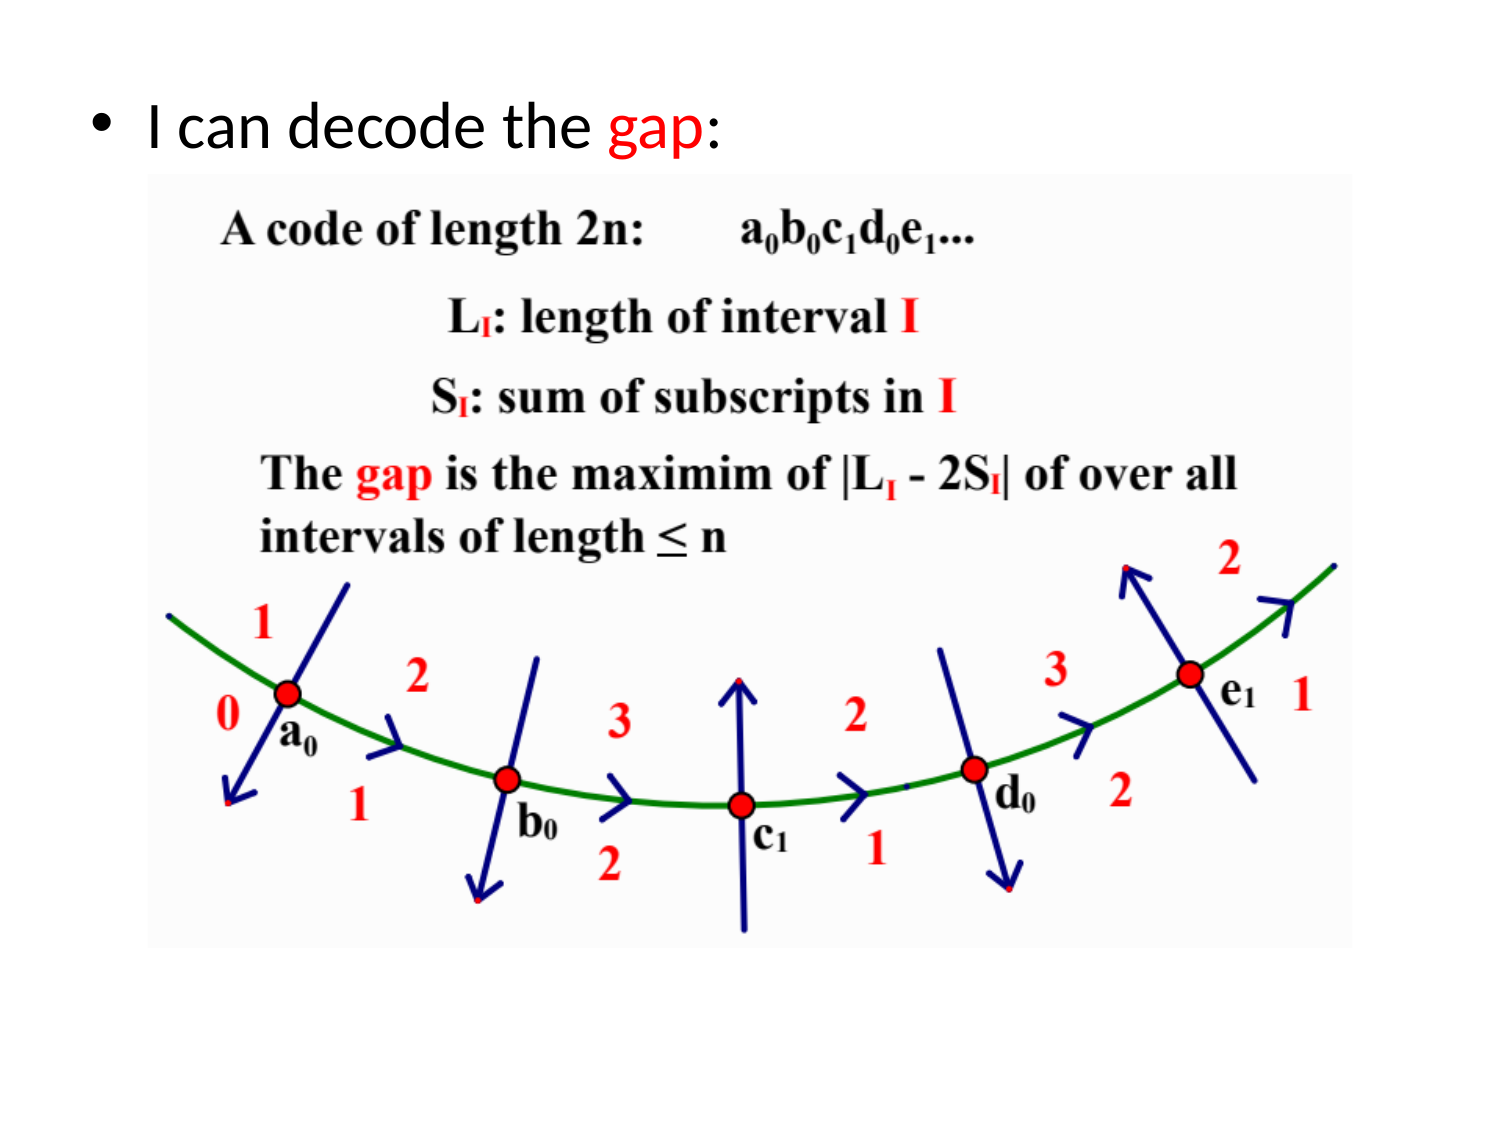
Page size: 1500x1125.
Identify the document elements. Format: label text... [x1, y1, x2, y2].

picture [147, 174, 1353, 949]
list I can decode the gap: [75, 74, 1425, 1005]
